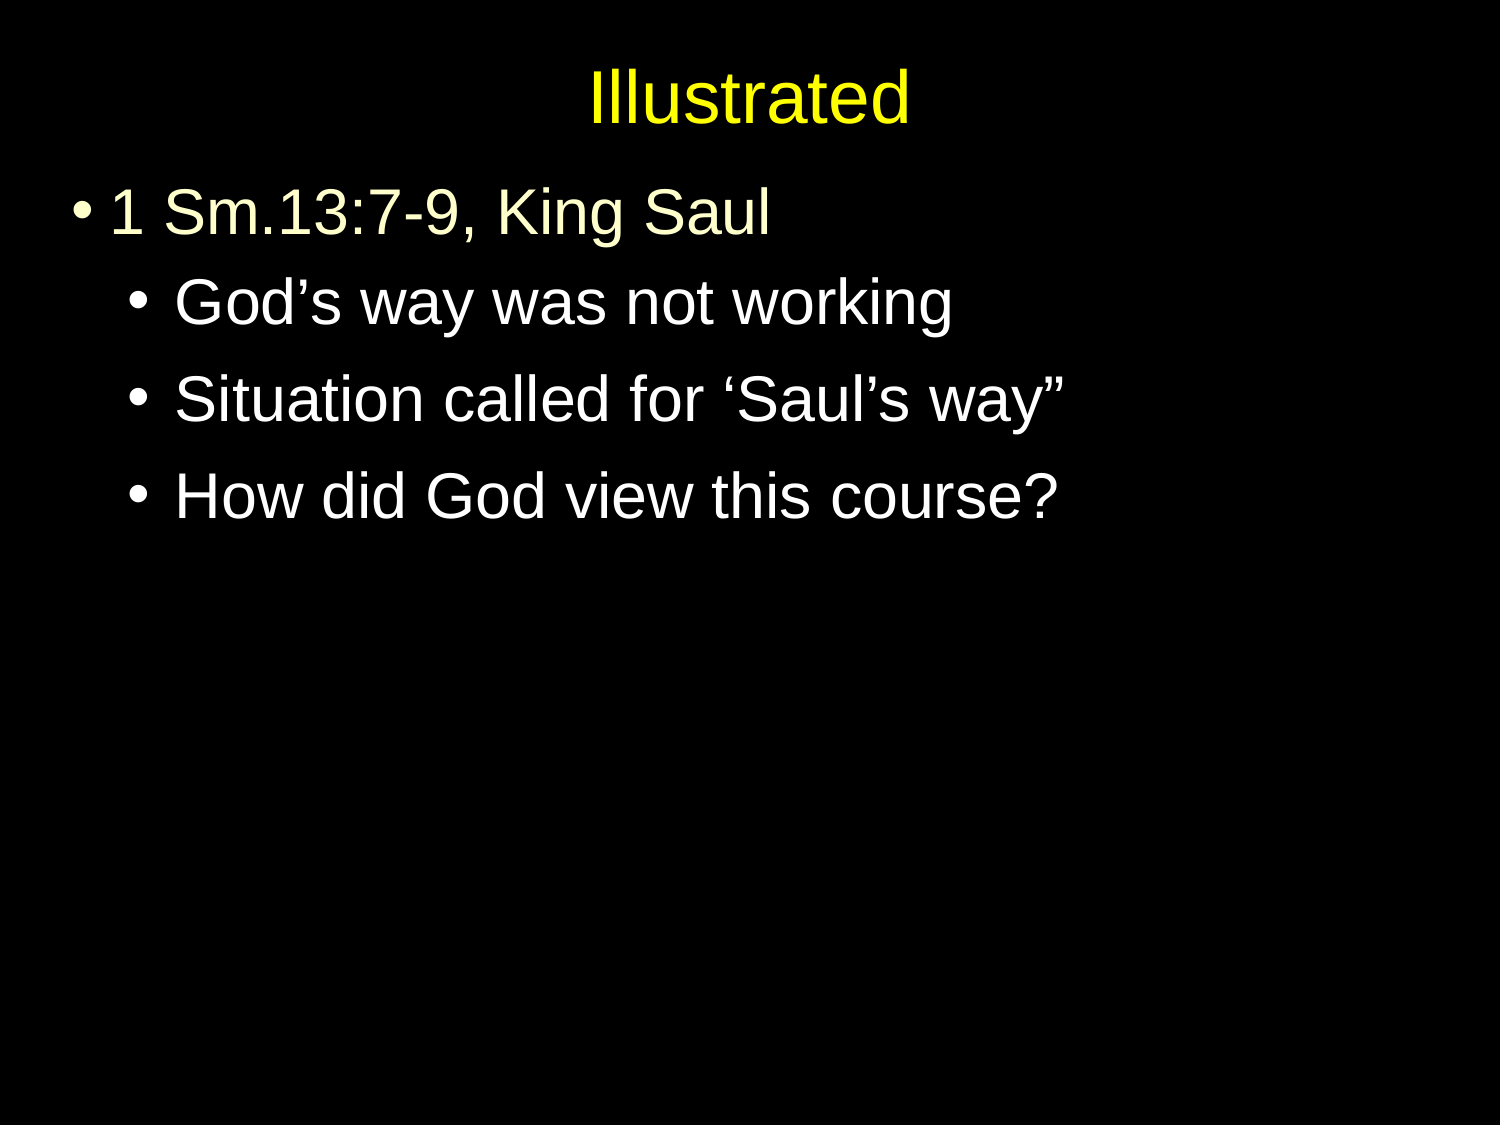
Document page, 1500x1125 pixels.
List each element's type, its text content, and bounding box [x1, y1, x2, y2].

list 1 Sm.13:7-9, King Saul God’s way was not working Situation called for ‘Saul’s way” How did God view this course? [56, 162, 1444, 1025]
title Illustrated [75, 0, 1425, 162]
